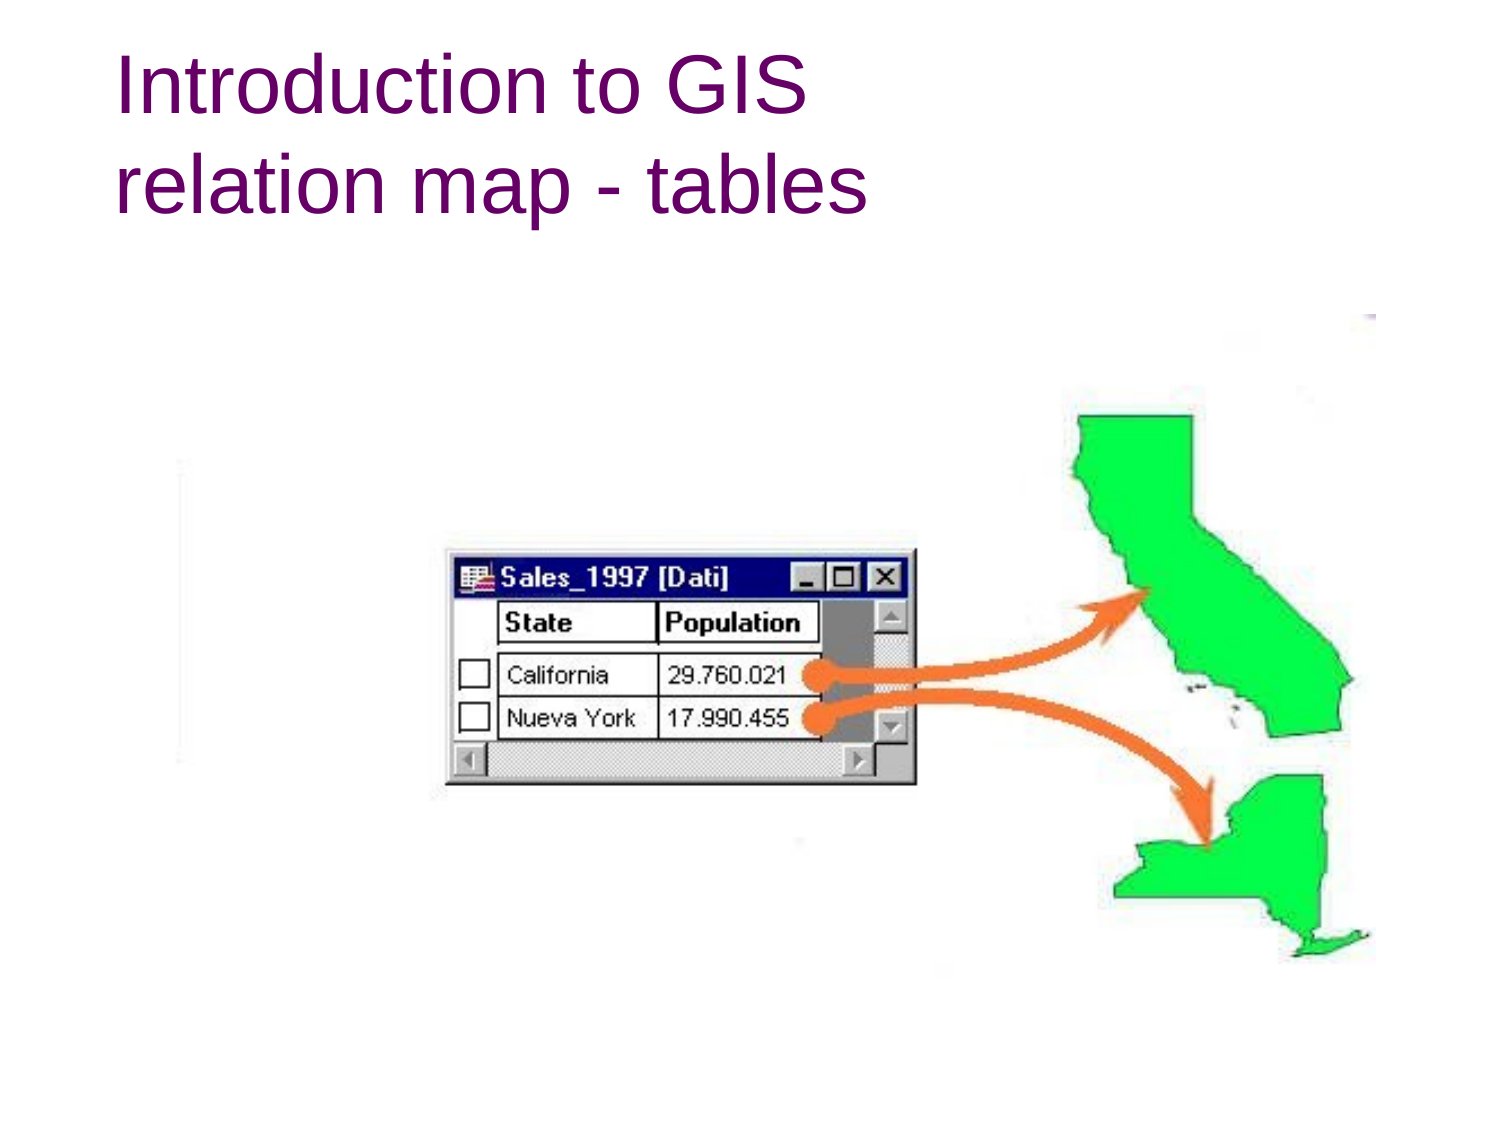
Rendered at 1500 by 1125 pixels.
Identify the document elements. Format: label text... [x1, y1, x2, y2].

title Introduction to GIS relation map - tables [99, 49, 1376, 238]
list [159, 314, 1377, 978]
